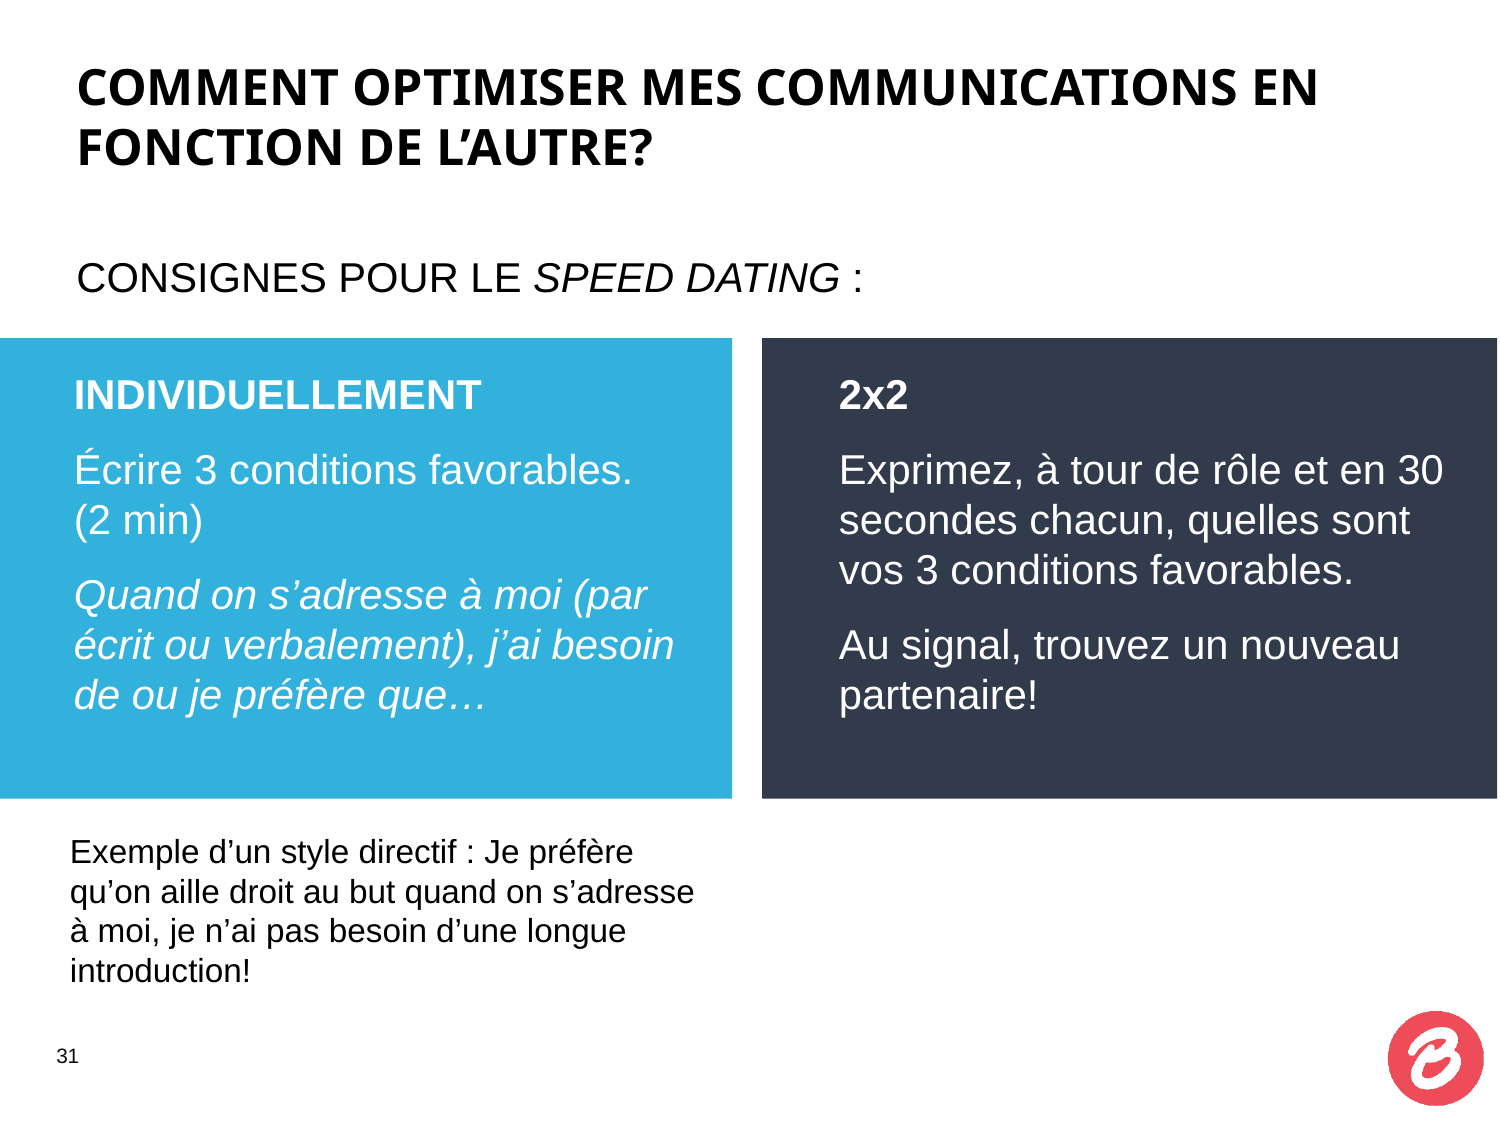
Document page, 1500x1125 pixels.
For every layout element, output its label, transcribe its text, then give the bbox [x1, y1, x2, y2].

picture [1387, 1010, 1484, 1106]
title COMMENT OPTIMISER MES COMMUNICATIONS EN FONCTION DE L’AUTRE? [61, 47, 1412, 185]
text_box Exemple d’un style directif : Je préfère qu’on aille droit au but quand on s’adresse à moi, je n’ai pas besoin d’une longue introduction! [41, 822, 727, 1058]
text_box 2x2 Exprimez, à tour de rôle et en 30 secondes chacun, quelles sont vos 3 conditions favorables. Au signal, trouvez un nouveau partenaire! [762, 338, 1498, 799]
list CONSIGNES POUR LE SPEED DATING : [61, 243, 1412, 362]
text_box INDIVIDUELLEMENT Écrire 3 conditions favorables. (2 min) Quand on s’adresse à moi (par écrit ou verbalement), j’ai besoin de ou je préfère que… [0, 338, 733, 799]
slide_number ‹#› [41, 1058, 392, 1095]
